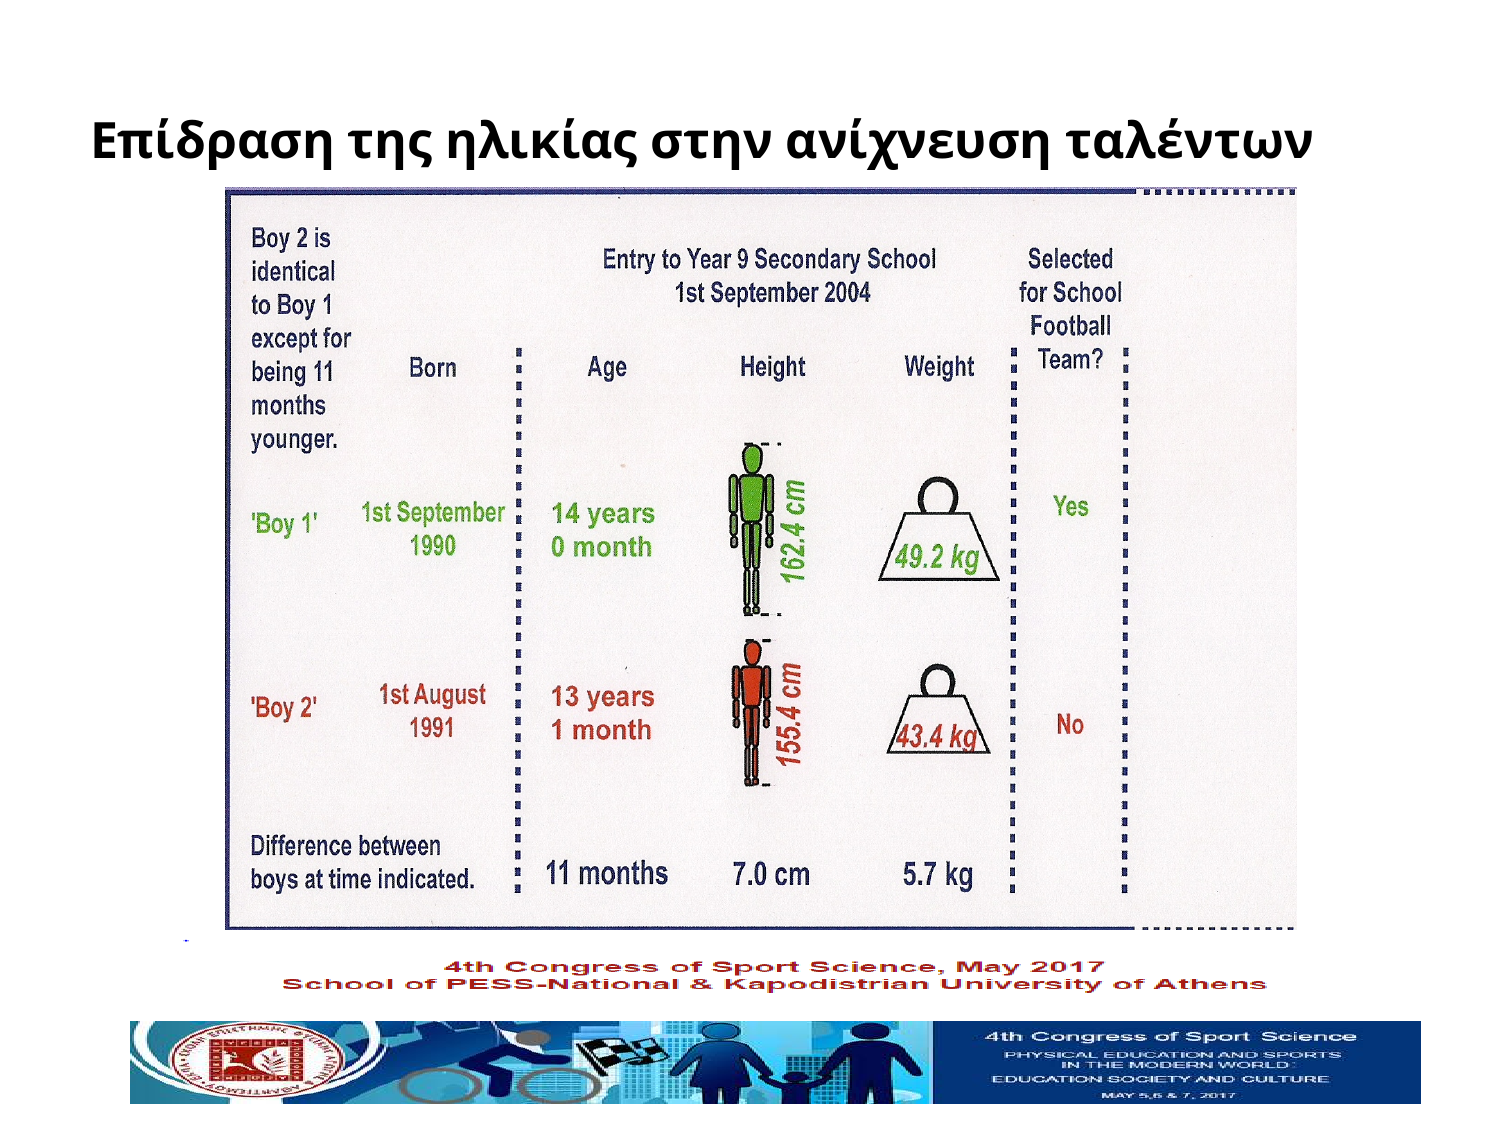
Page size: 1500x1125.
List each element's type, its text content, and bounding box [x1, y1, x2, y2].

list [224, 187, 1297, 931]
title Επίδραση της ηλικίας στην ανίχνευση ταλέντων [75, 45, 1425, 233]
picture [112, 938, 1451, 1125]
